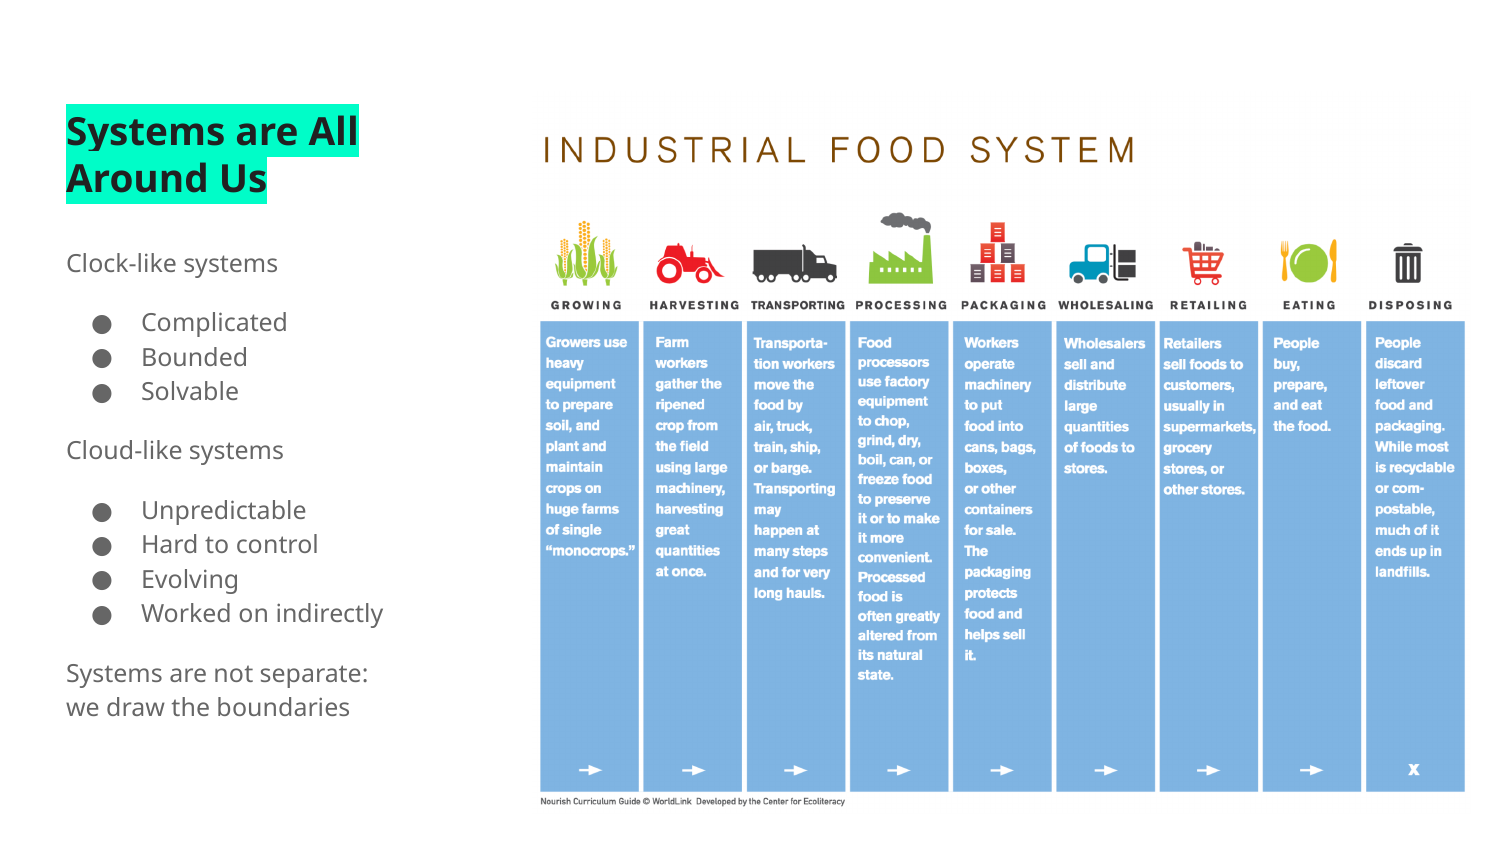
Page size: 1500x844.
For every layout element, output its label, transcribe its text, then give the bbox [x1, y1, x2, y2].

list Clock-like systems Complicated Bounded Solvable Cloud-like systems Unpredictable Hard to control Evolving Worked on indirectly Systems are not separate: we draw the boundaries [51, 227, 512, 750]
picture [532, 90, 1471, 815]
title Systems are All Around Us [51, 91, 512, 216]
